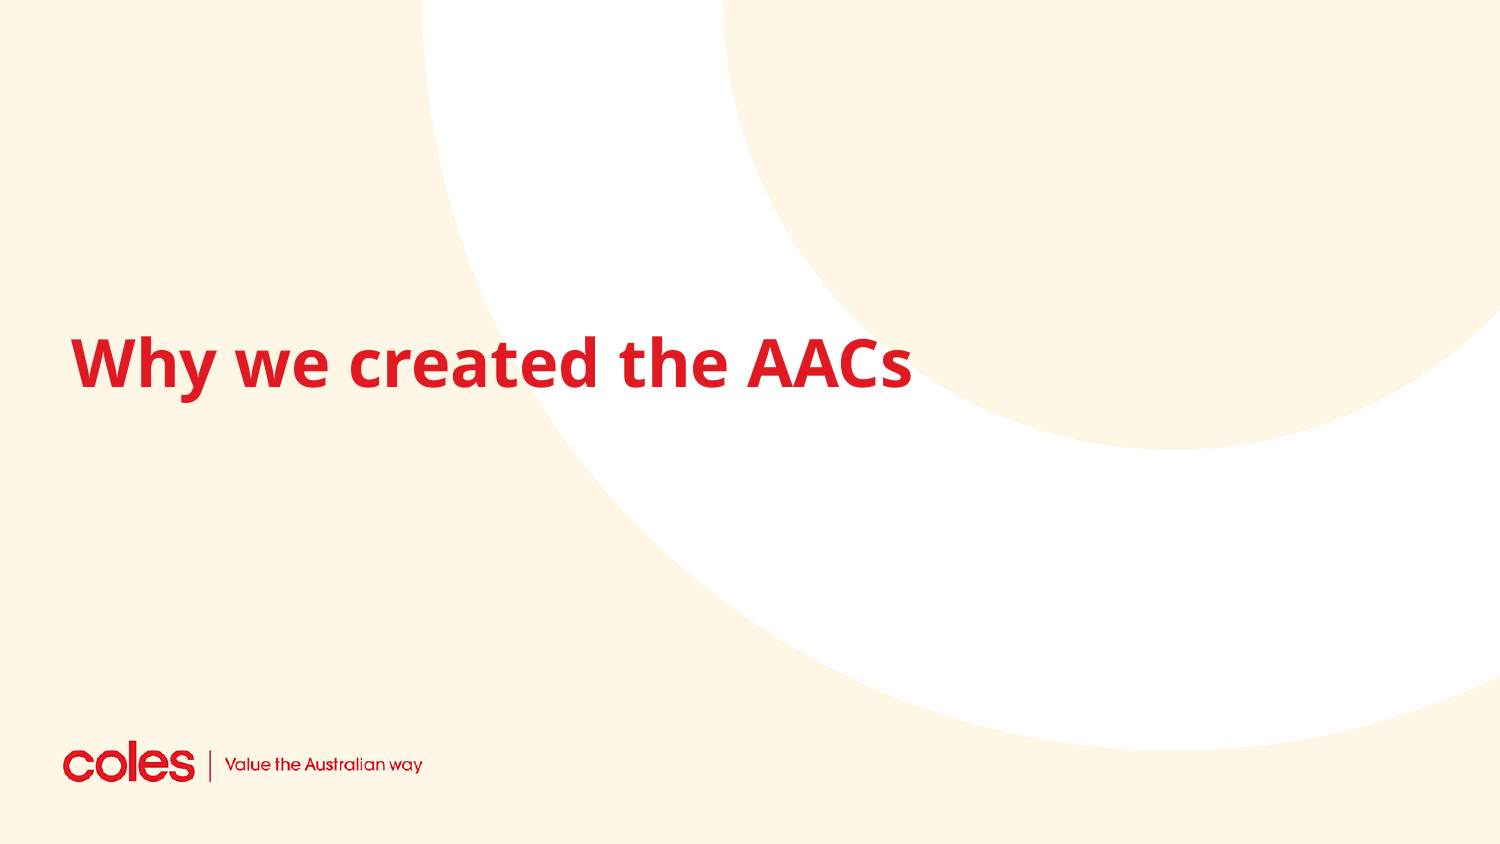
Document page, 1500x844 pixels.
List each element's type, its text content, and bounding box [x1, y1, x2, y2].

picture [0, 0, 1500, 844]
title Why we created the AACs [71, 320, 1159, 463]
